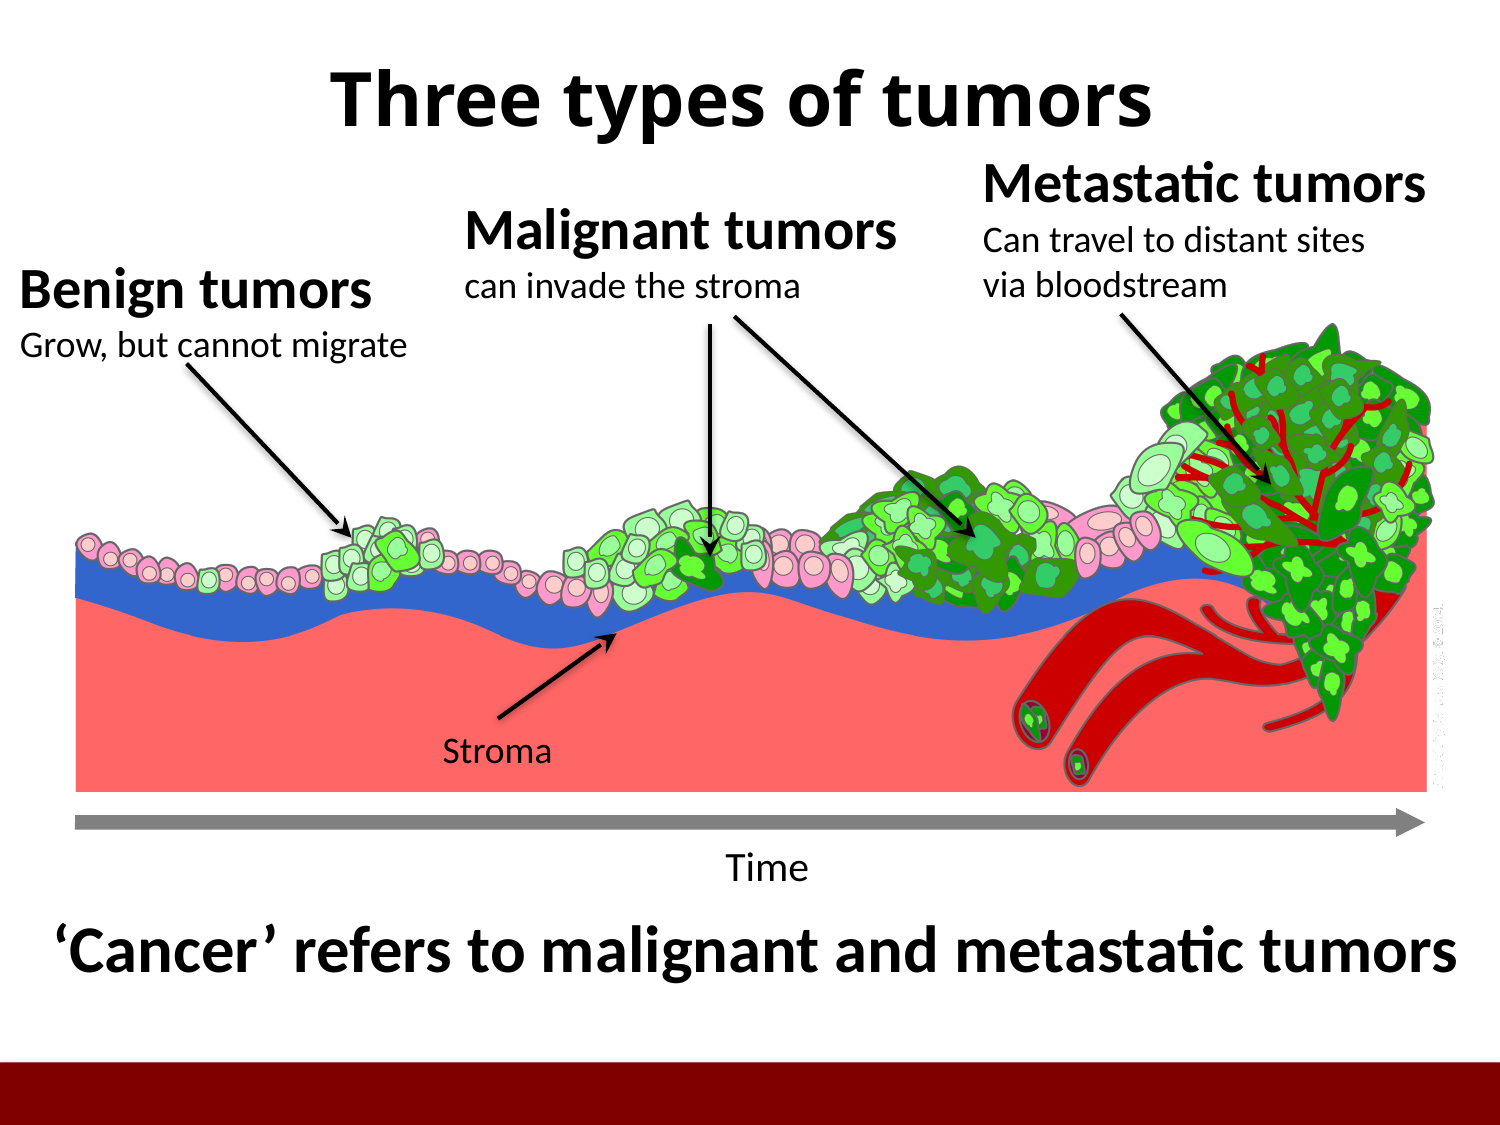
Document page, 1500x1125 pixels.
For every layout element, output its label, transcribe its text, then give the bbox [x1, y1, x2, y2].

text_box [1120, 313, 1272, 485]
text_box ‘Cancer’ refers to malignant and metastatic tumors [26, 898, 1485, 994]
picture [74, 323, 1445, 792]
text_box Benign tumors Grow, but cannot migrate [4, 242, 424, 373]
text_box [186, 363, 352, 539]
text_box Time [710, 832, 825, 898]
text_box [734, 315, 976, 538]
text_box Malignant tumors can invade the stroma [449, 183, 926, 314]
title Three types of tumors [67, 3, 1418, 191]
text_box [74, 818, 1426, 827]
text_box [497, 632, 617, 719]
text_box Metastatic tumors Can travel to distant sites via bloodstream [968, 137, 1456, 312]
